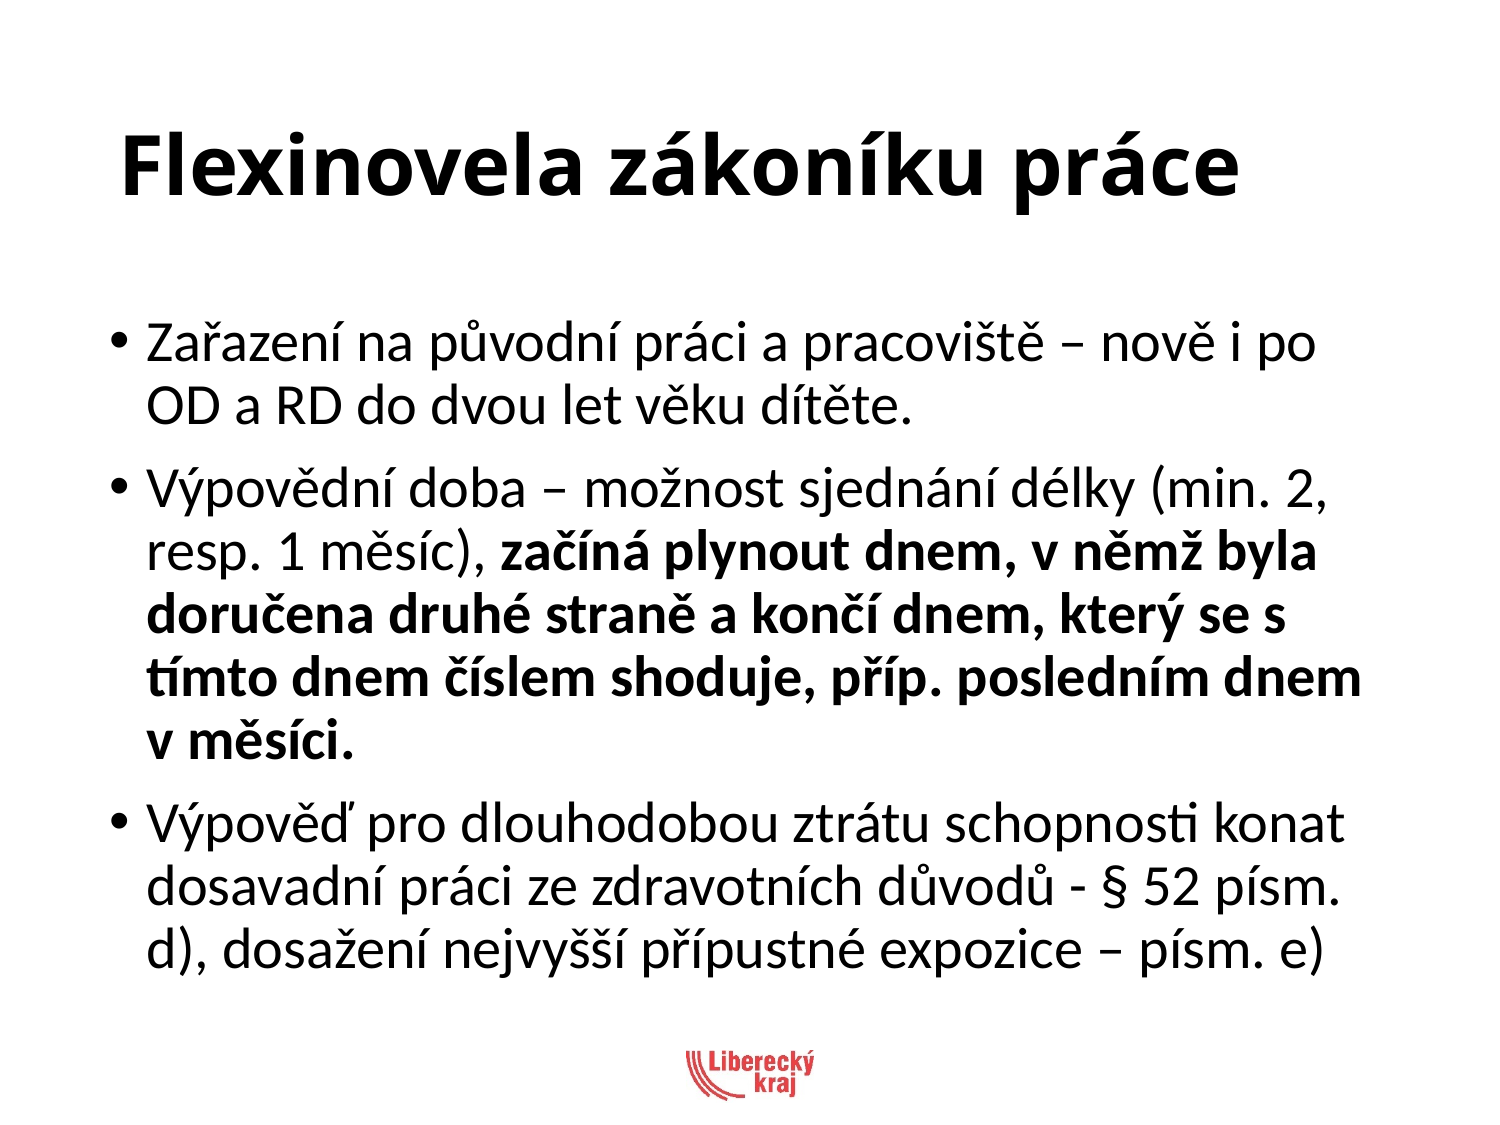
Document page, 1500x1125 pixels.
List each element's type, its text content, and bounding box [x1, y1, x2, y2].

picture [686, 1050, 814, 1103]
list Zařazení na původní práci a pracoviště – nově i po OD a RD do dvou let věku dítěte. Výpovědní doba – možnost sjednání délky (min. 2, resp. 1 měsíc), začíná plynout dnem, v němž byla doručena druhé straně a končí dnem, který se s tímto dnem číslem shoduje, příp. posledním dnem v měsíci. Výpověď pro dlouhodobou ztrátu schopnosti konat dosavadní práci ze zdravotních důvodů - § 52 písm. d), dosažení nejvyšší přípustné expozice – písm. e) [94, 303, 1388, 1018]
title Flexinovela zákoníku práce [103, 59, 1397, 278]
